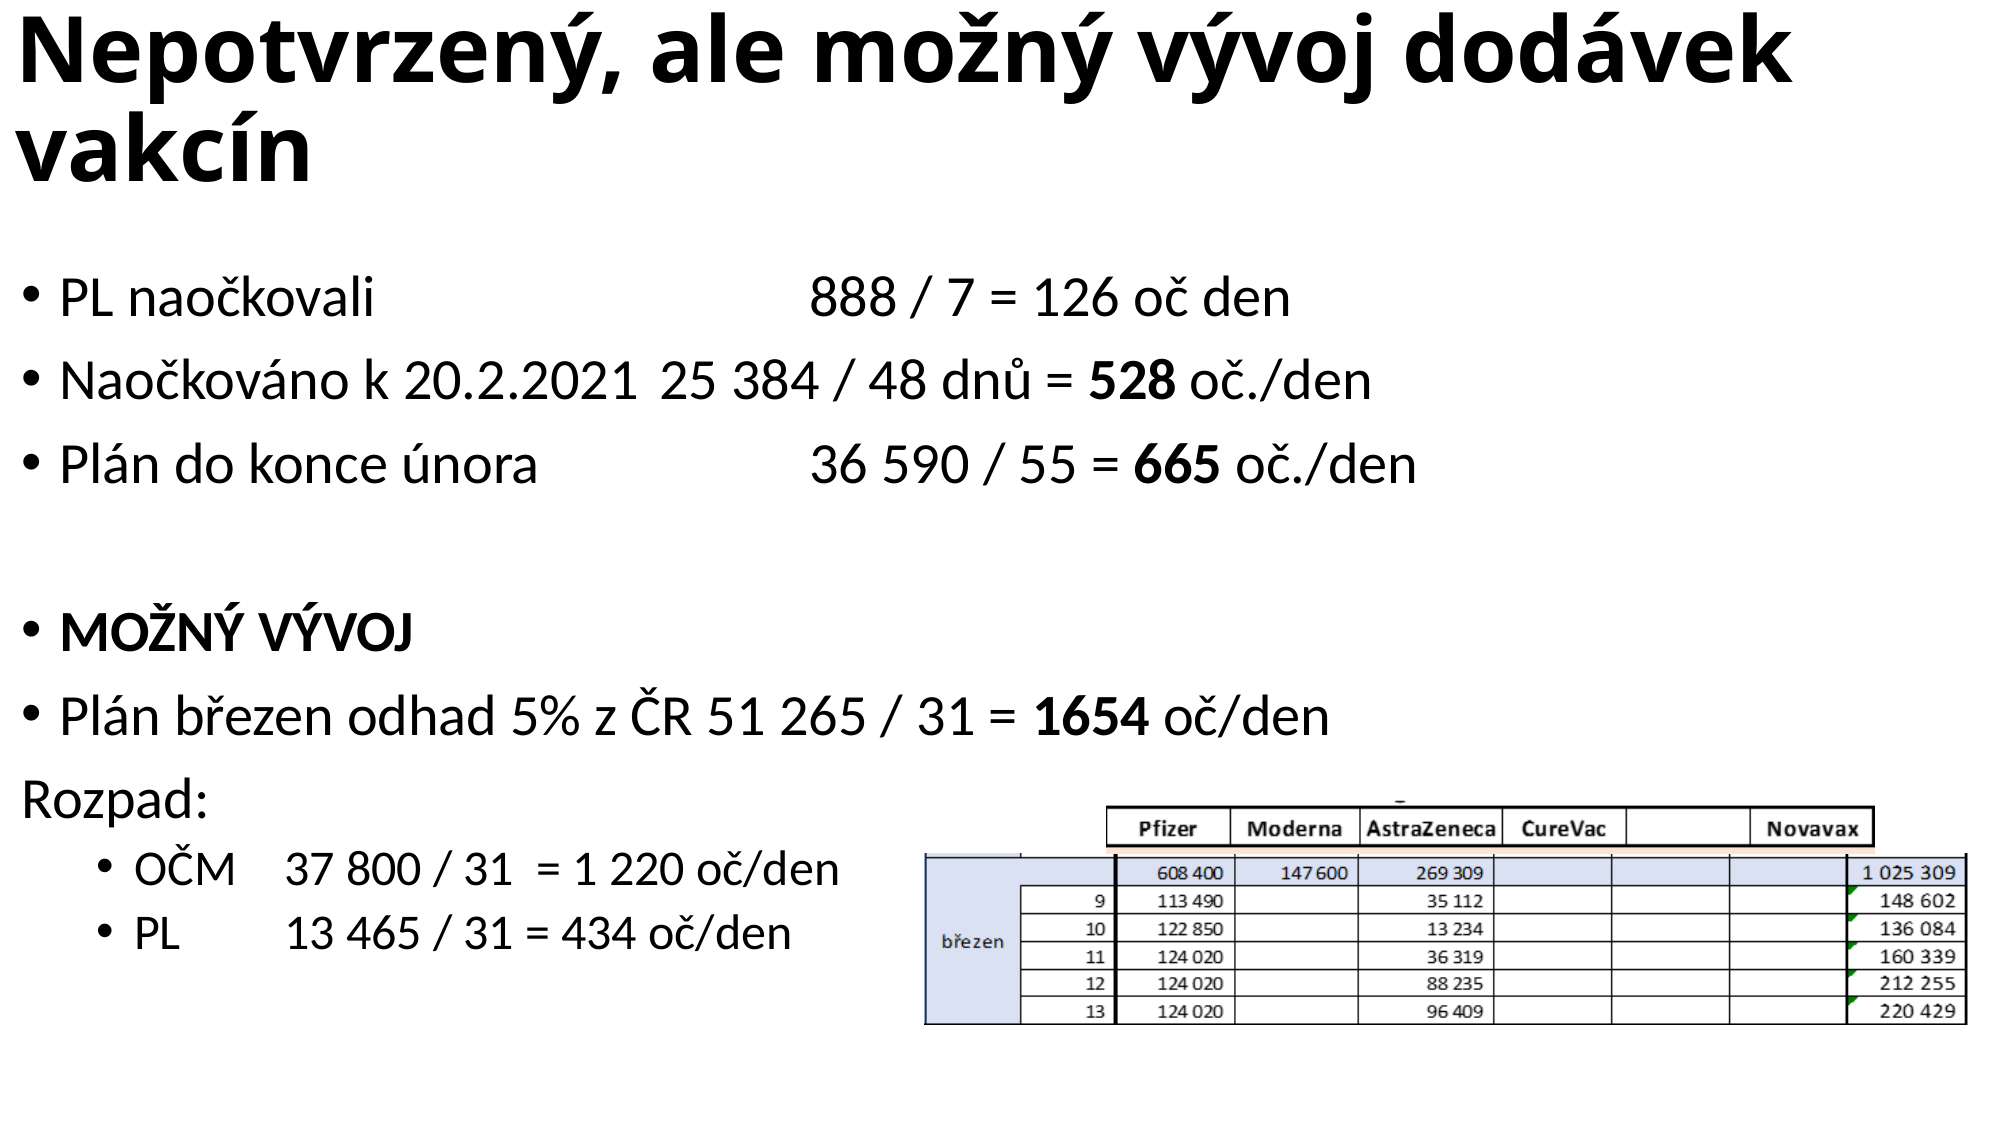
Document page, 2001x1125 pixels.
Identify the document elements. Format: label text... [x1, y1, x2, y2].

title Nepotvrzený, ale možný vývoj dodávek vakcín [0, 0, 1834, 212]
list PL naočkovali 888 / 7 = 126 oč den Naočkováno k 20.2.2021 25 384 / 48 dnů = 528 oč./den Plán do konce února 36 590 / 55 = 665 oč./den MOŽNÝ VÝVOJ Plán březen odhad 5% z ČR 51 265 / 31 = 1654 oč/den Rozpad: OČM 37 800 / 31 = 1 220 oč/den PL 13 465 / 31 = 434 oč/den [6, 258, 1834, 1085]
picture [924, 798, 1969, 1025]
